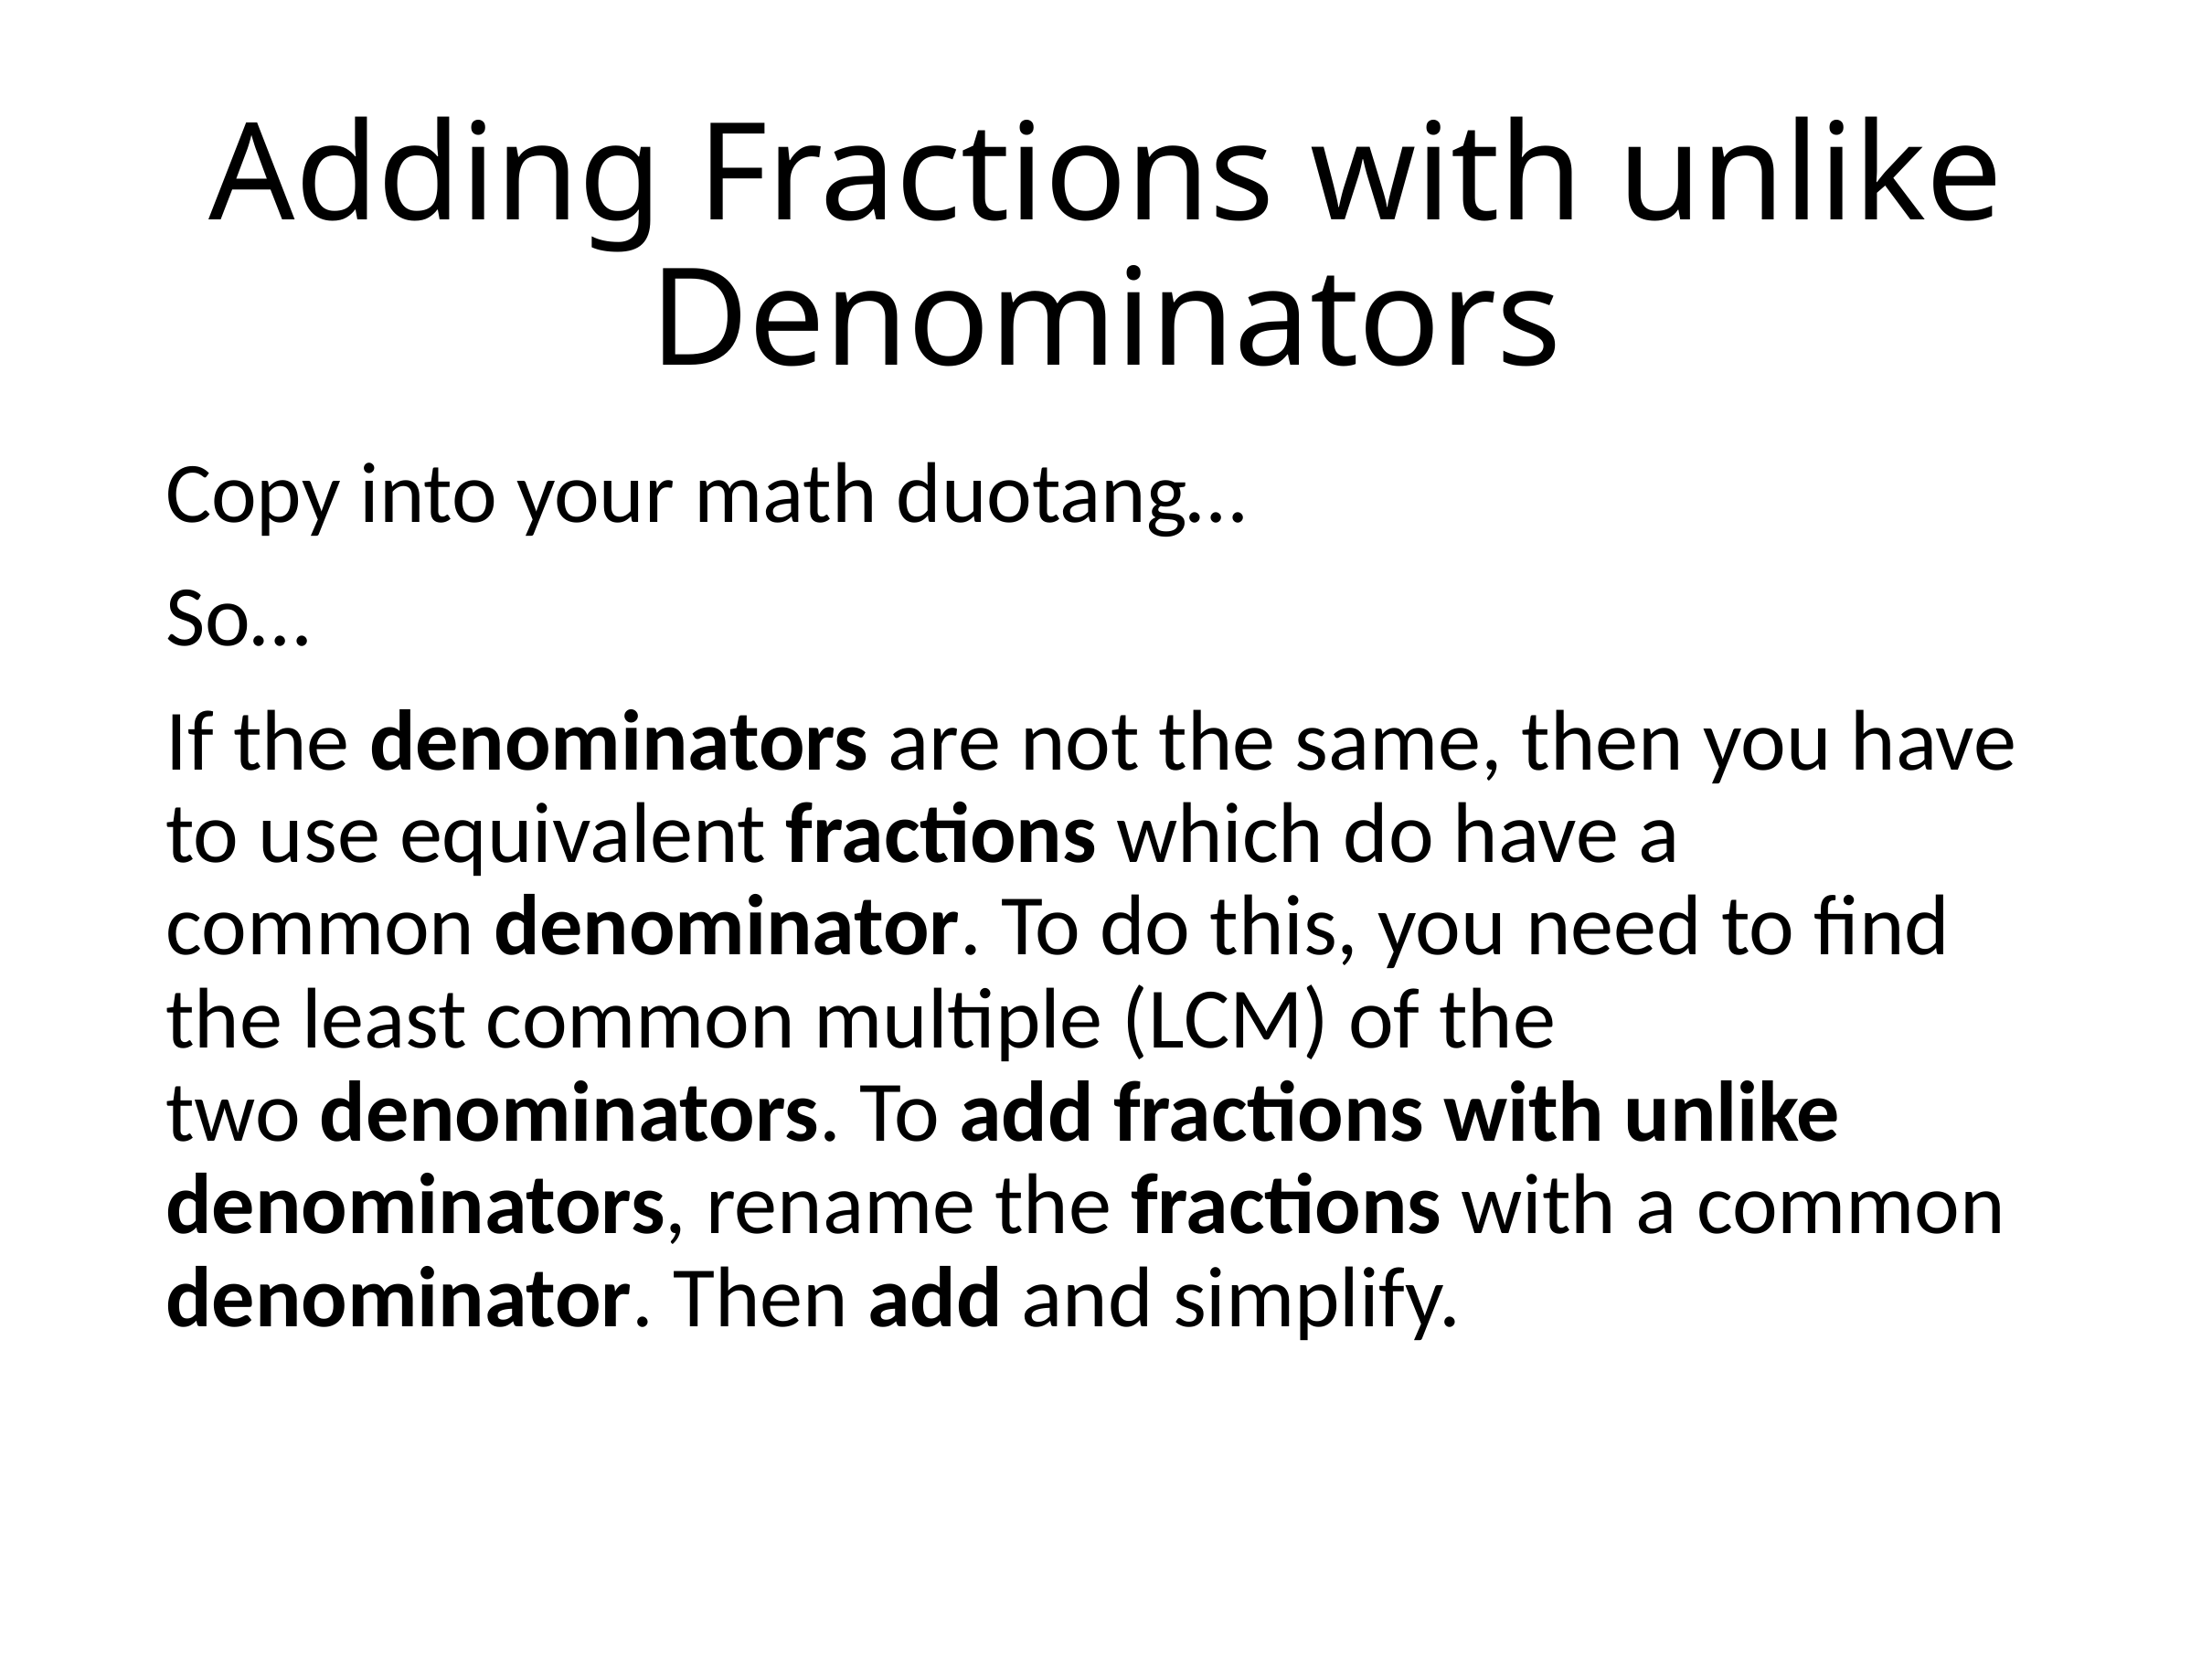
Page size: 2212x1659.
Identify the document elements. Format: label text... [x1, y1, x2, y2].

title Adding Fractions with unlike Denominators [152, 88, 2060, 409]
list Copy into your math duotang… So… If the denominators are not the same, then you have to use equivalent fractions which do have a common denominator. To do this, you need to find the least common multiple (LCM) of the two denominators. To add fractions with unlike denominators, rename the fractions with a common denominator. Then add and simplify. [152, 441, 2060, 1494]
